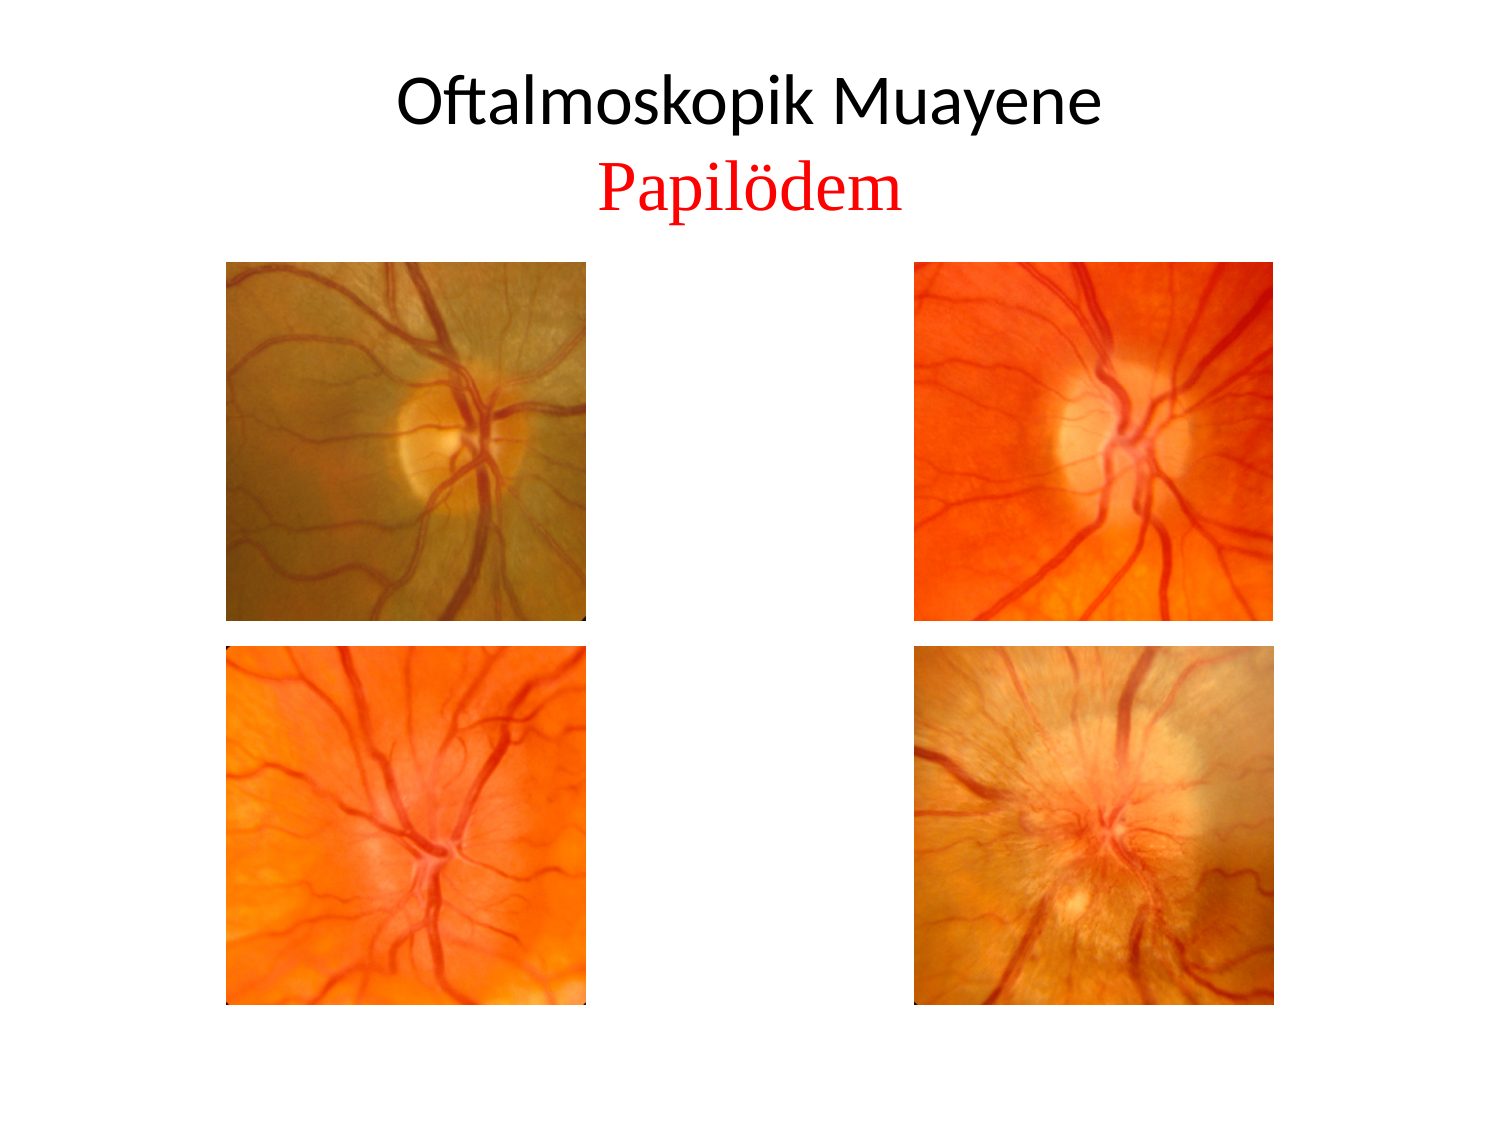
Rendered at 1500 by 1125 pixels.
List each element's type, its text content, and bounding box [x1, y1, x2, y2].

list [914, 645, 1274, 1006]
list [226, 645, 586, 1006]
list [914, 262, 1274, 622]
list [226, 262, 586, 622]
title Oftalmoskopik Muayene Papilödem [75, 45, 1425, 233]
